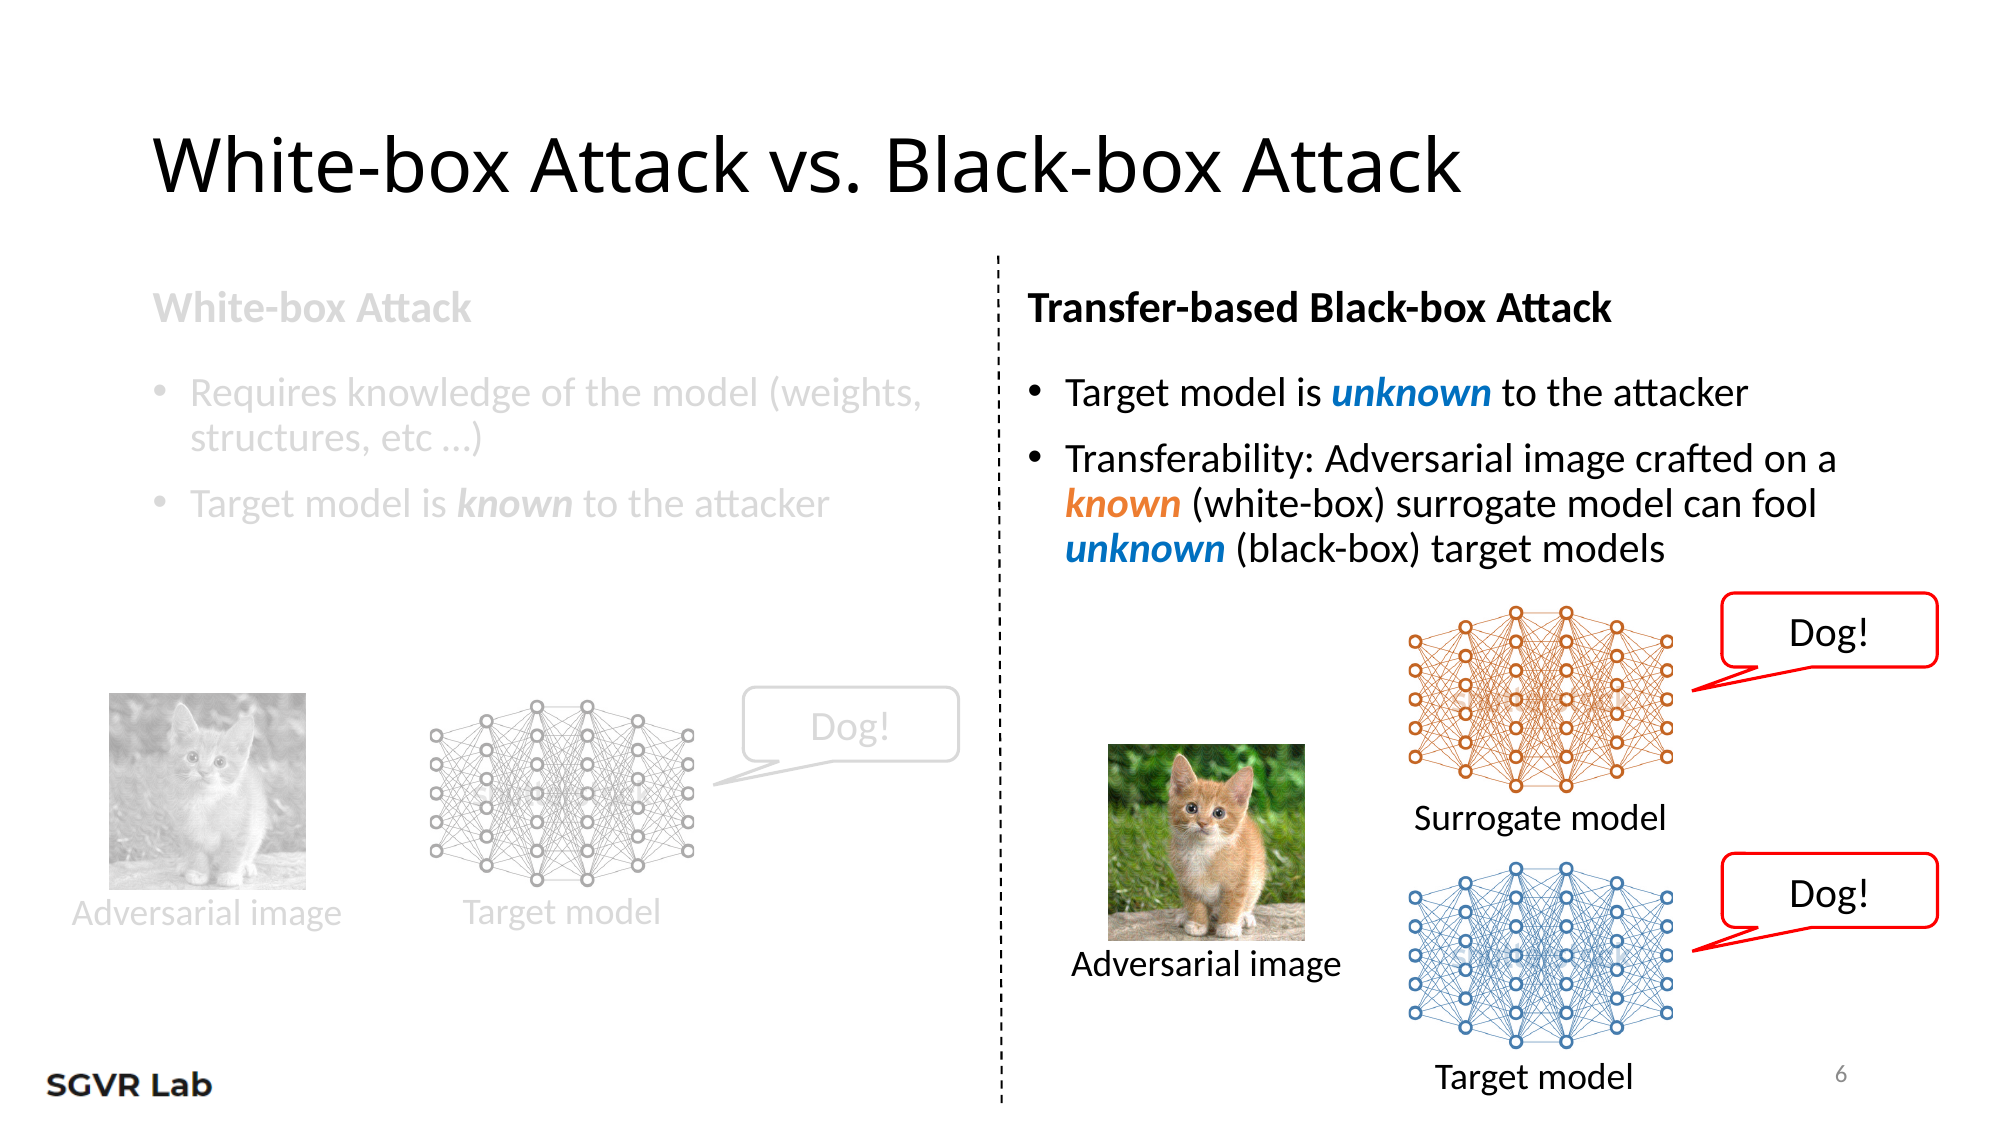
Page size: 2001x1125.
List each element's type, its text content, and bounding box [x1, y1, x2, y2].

text_box Target model [447, 890, 677, 940]
title White-box Attack vs. Black-box Attack [137, 59, 1863, 278]
list White-box Attack [137, 275, 984, 340]
picture [42, 1062, 218, 1107]
picture [429, 693, 695, 890]
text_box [998, 255, 1002, 1104]
picture [109, 693, 306, 890]
list Transfer-based Black-box Attack [1012, 275, 1863, 340]
text_box Adversarial image [56, 880, 358, 941]
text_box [1054, 592, 1938, 1106]
list Requires knowledge of the model (weights, structures, etc …) Target model is known to the attacker [137, 363, 984, 1016]
list Target model is unknown to the attacker Transferability: Adversarial image crafted on a known (white-box) surrogate model can fool unknown (black-box) target models [1012, 363, 1863, 1016]
text_box Dog! [712, 686, 960, 787]
